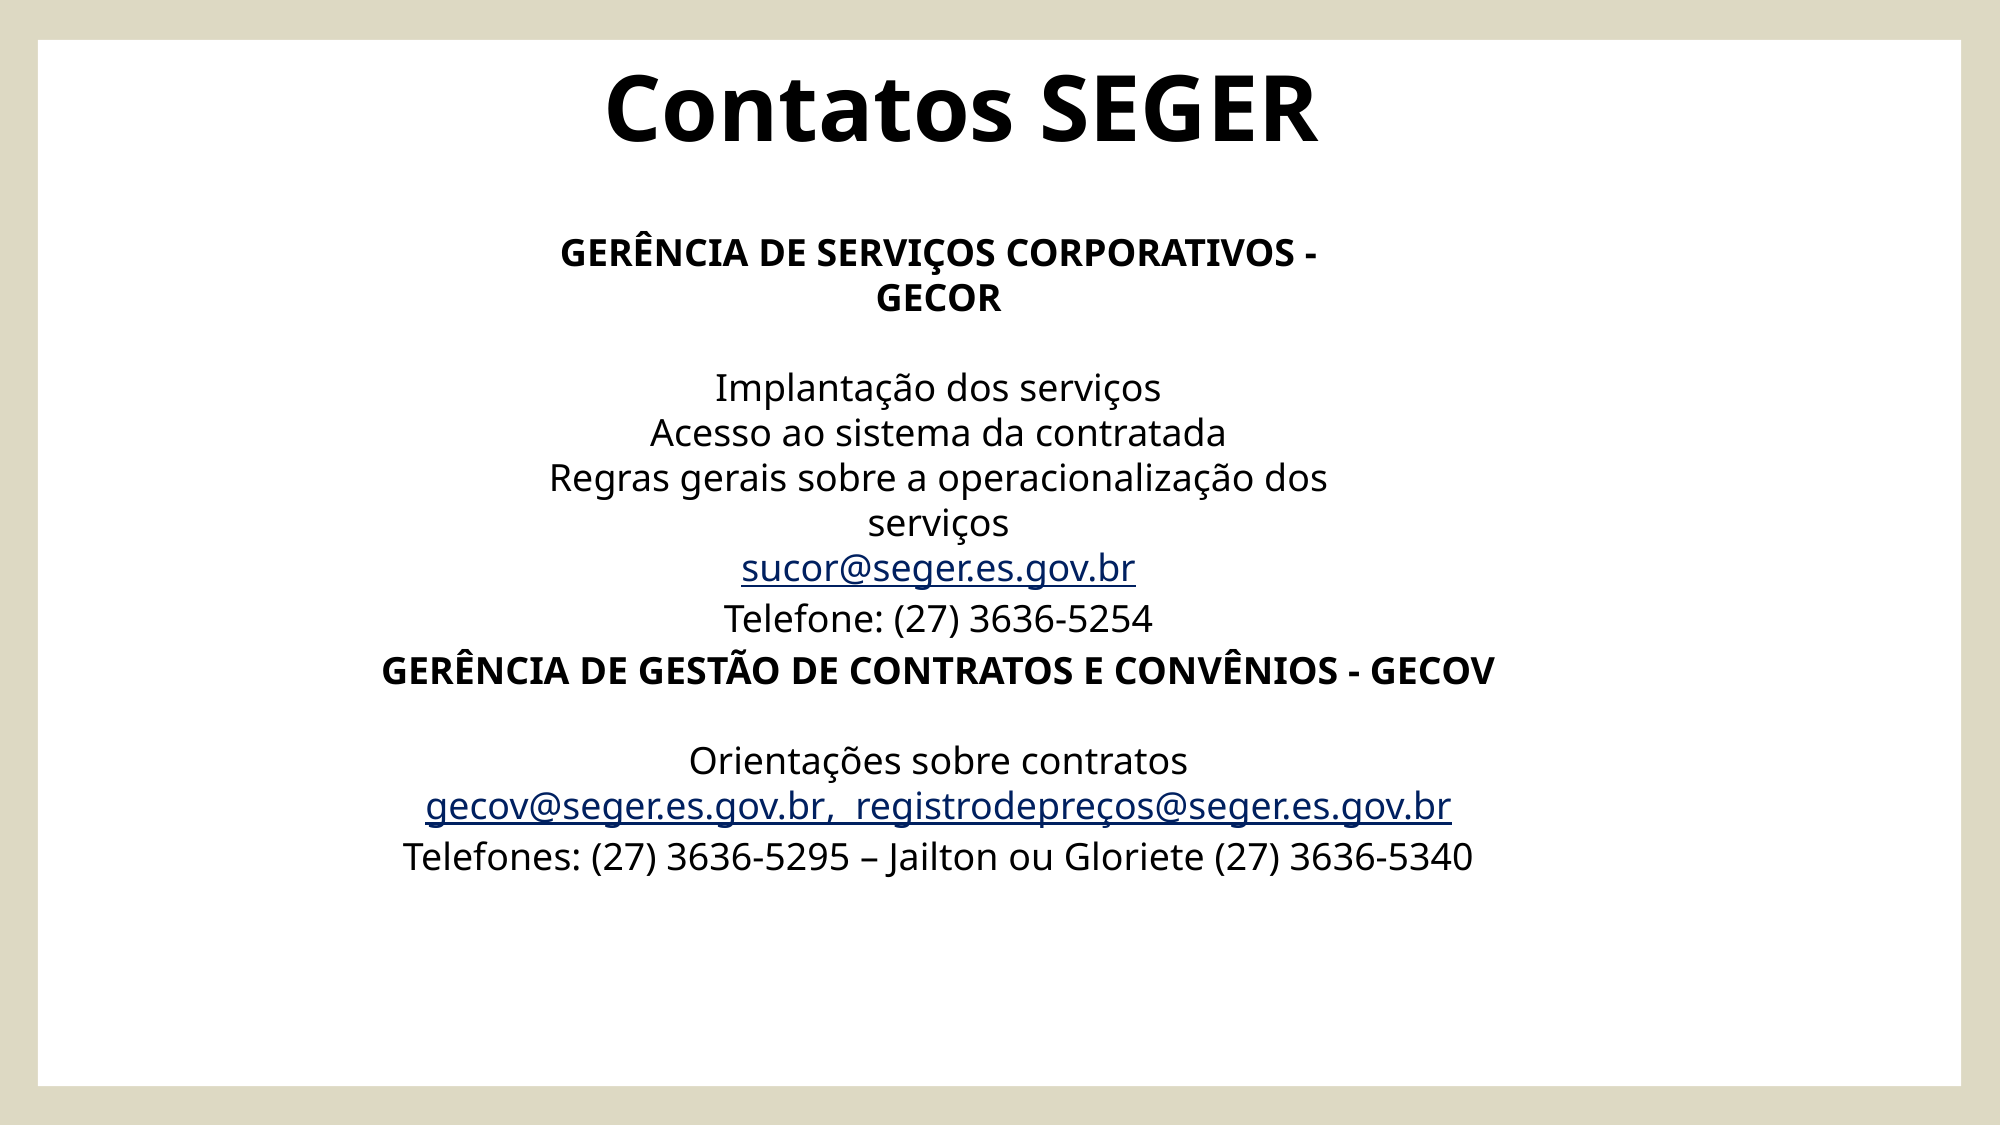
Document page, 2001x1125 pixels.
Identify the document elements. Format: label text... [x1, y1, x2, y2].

title Contatos SEGER [206, 55, 1717, 222]
text_box GERÊNCIA DE SERVIÇOS CORPORATIVOS - GECOR Implantação dos serviços Acesso ao sistema da contratada Regras gerais sobre a operacionalização dos serviços sucor@seger.es.gov.br Telefone: (27) 3636-5254 [490, 221, 1387, 648]
text_box GERÊNCIA DE GESTÃO DE CONTRATOS E CONVÊNIOS - GECOV Orientações sobre contratos gecov@seger.es.gov.br, registrodepreços@seger.es.gov.br Telefones: (27) 3636-5295 – Jailton ou Gloriete (27) 3636-5340 [282, 639, 1596, 886]
